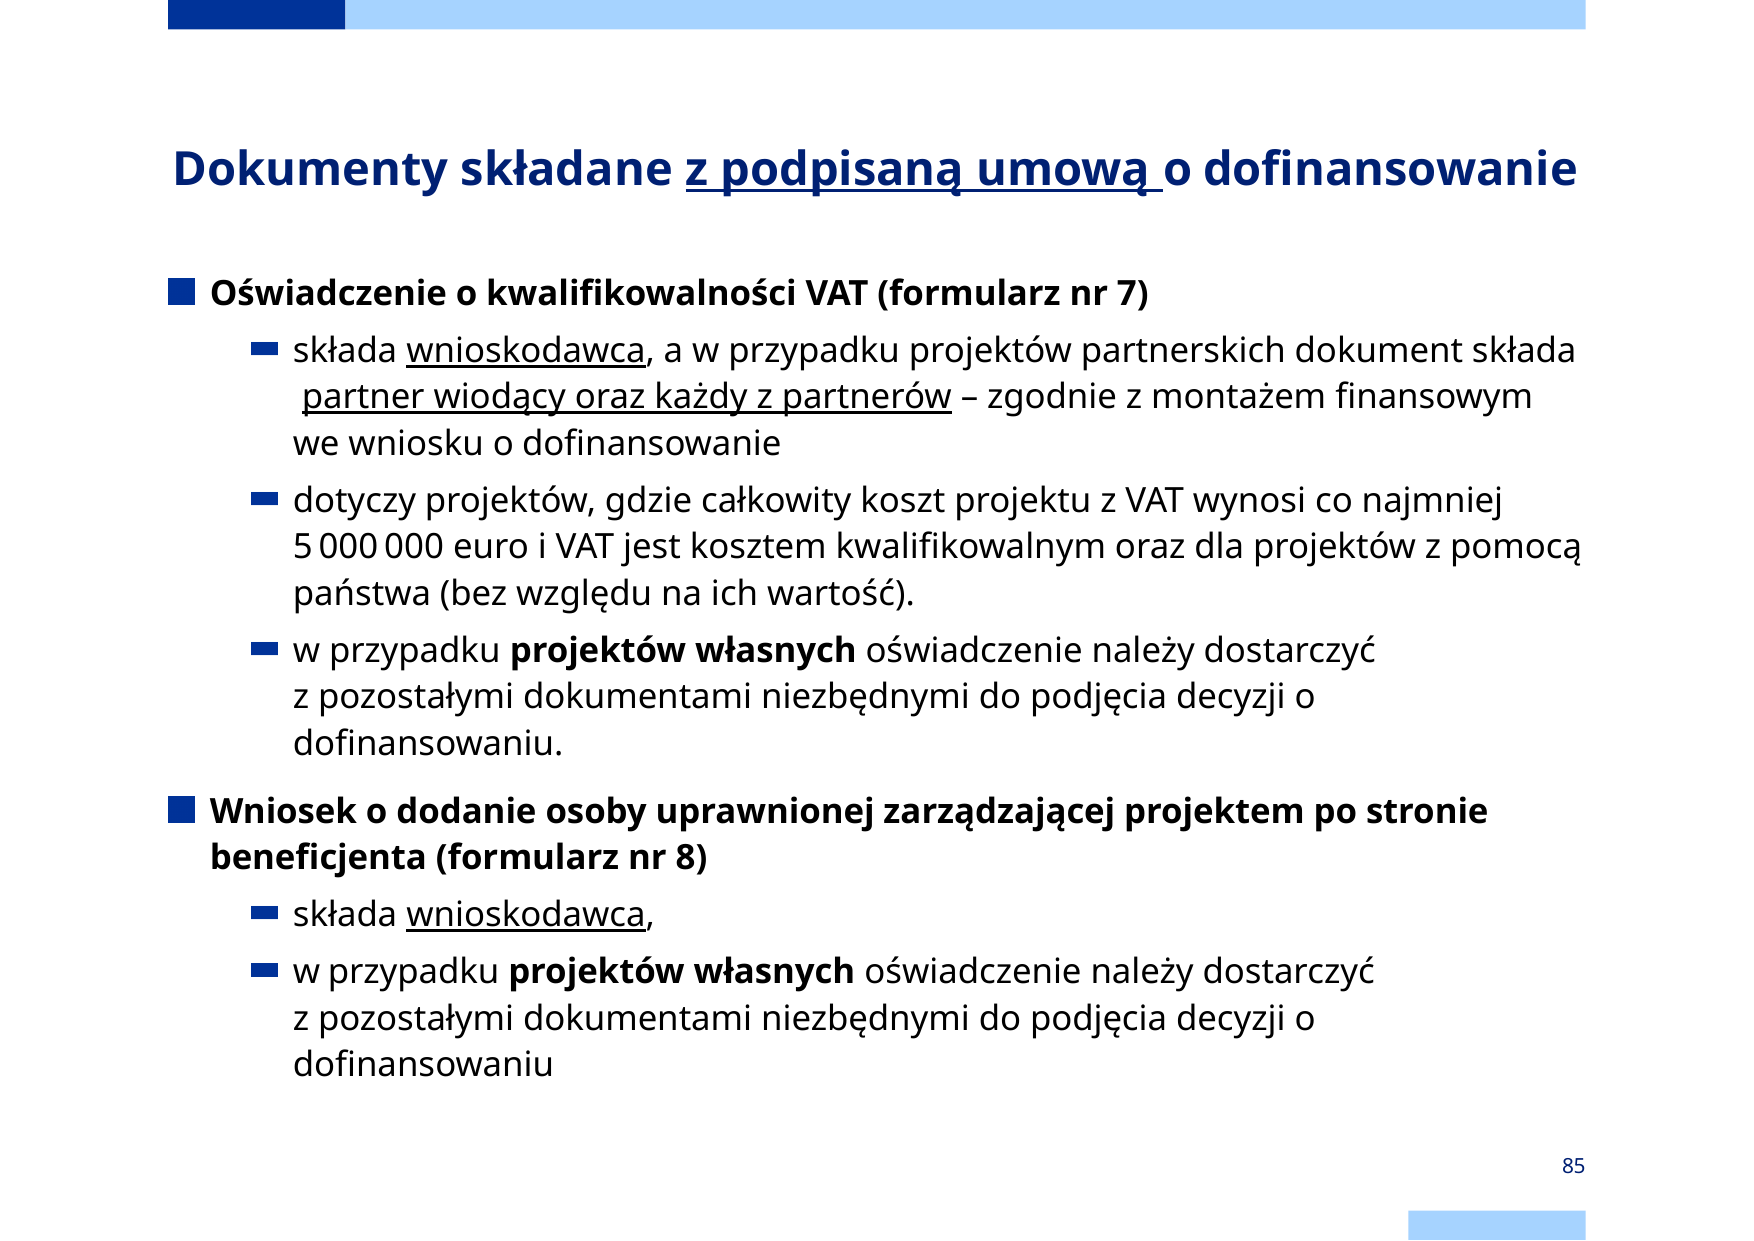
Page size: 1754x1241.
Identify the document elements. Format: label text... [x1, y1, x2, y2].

picture [251, 635, 278, 662]
picture [168, 278, 195, 305]
list Oświadczenie o kwalifikowalności VAT (formularz nr 7) składa wnioskodawca, a w przypadku projektów partnerskich dokument składa partner wiodący oraz każdy z partnerów – zgodnie z montażem finansowym we wniosku o dofinansowanie dotyczy projektów, gdzie całkowity koszt projektu z VAT wynosi co najmniej 5 000 000 euro i VAT jest kosztem kwalifikowalnym oraz dla projektów z pomocą państwa (bez względu na ich wartość). w przypadku projektów własnych oświadczenie należy dostarczyć z pozostałymi dokumentami niezbędnymi do podjęcia decyzji o dofinansowaniu. Wniosek o dodanie osoby uprawnionej zarządzającej projektem po stronie beneficjenta (formularz nr 8) składa wnioskodawca, w przypadku projektów własnych oświadczenie należy dostarczyć z pozostałymi dokumentami niezbędnymi do podjęcia decyzji o dofinansowaniu [168, 265, 1586, 1093]
picture [251, 899, 278, 926]
title Dokumenty składane z podpisaną umową o dofinansowanie [172, 88, 1590, 231]
picture [168, 796, 195, 823]
slide_number 85 [1408, 1151, 1586, 1182]
picture [251, 956, 278, 984]
picture [251, 335, 278, 362]
picture [251, 485, 278, 512]
